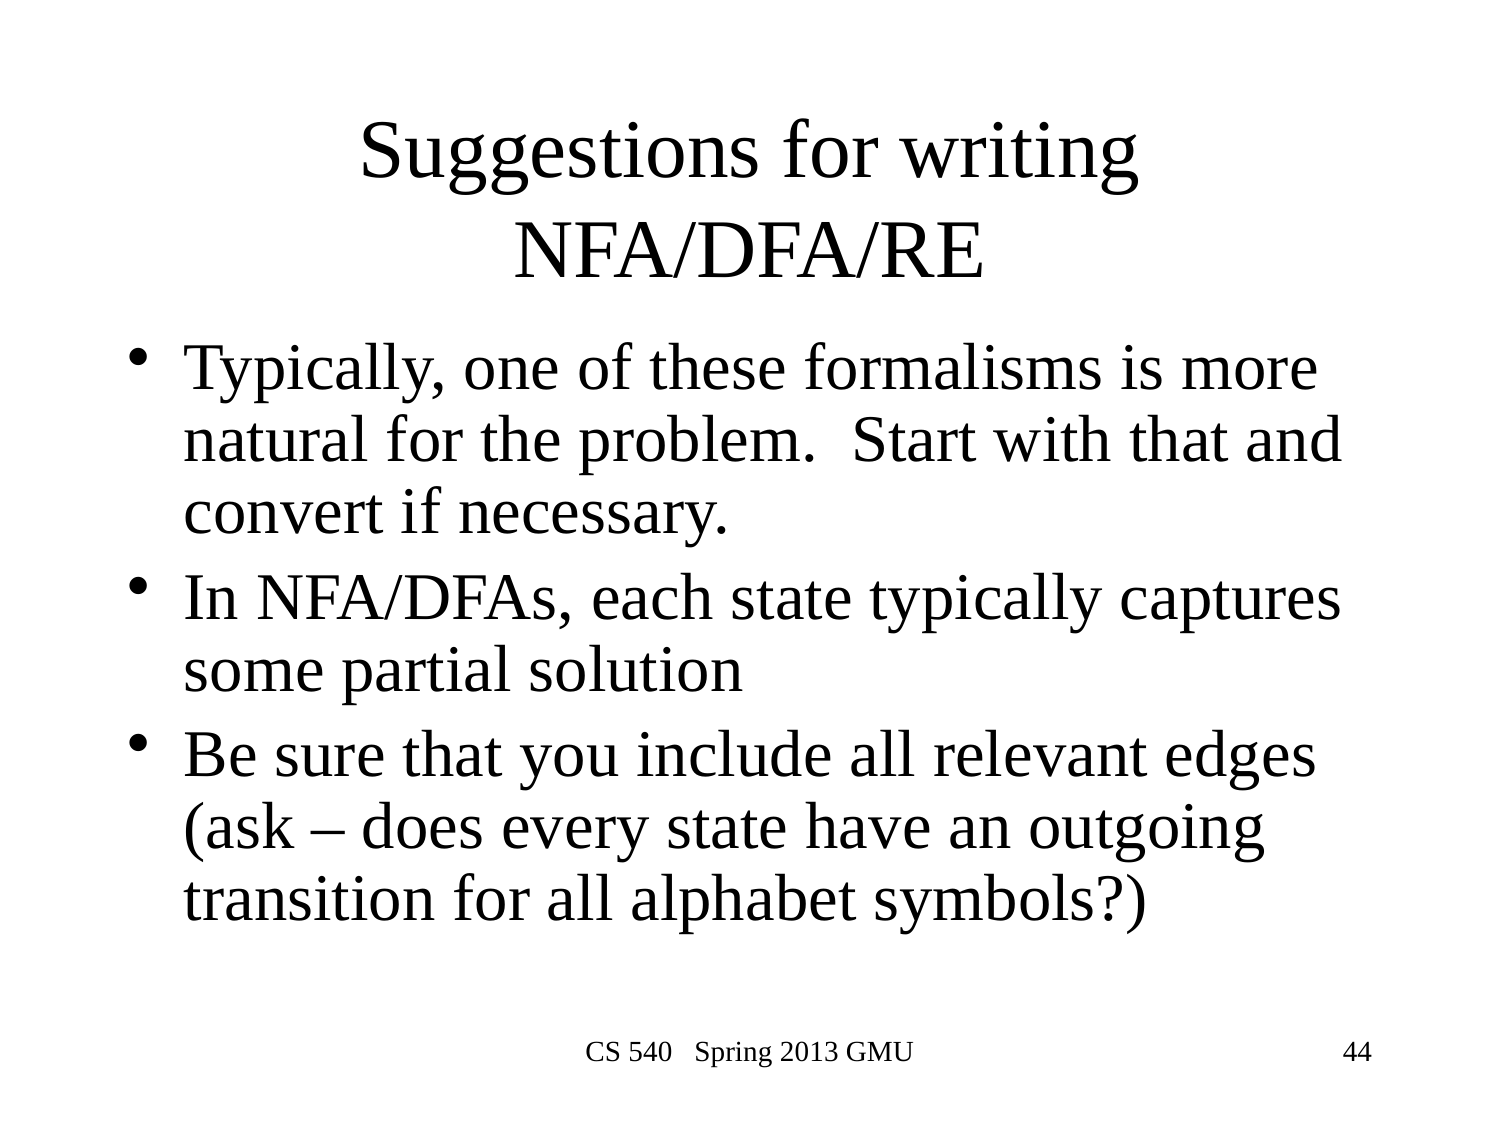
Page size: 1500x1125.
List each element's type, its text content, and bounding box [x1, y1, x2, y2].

slide_number 44 [1074, 1024, 1388, 1101]
title Suggestions for writing NFA/DFA/RE [112, 99, 1388, 288]
list Typically, one of these formalisms is more natural for the problem. Start with that and convert if necessary. In NFA/DFAs, each state typically captures some partial solution Be sure that you include all relevant edges (ask – does every state have an outgoing transition for all alphabet symbols?) [112, 324, 1388, 1000]
footer CS 540 Spring 2013 GMU [512, 1024, 988, 1101]
